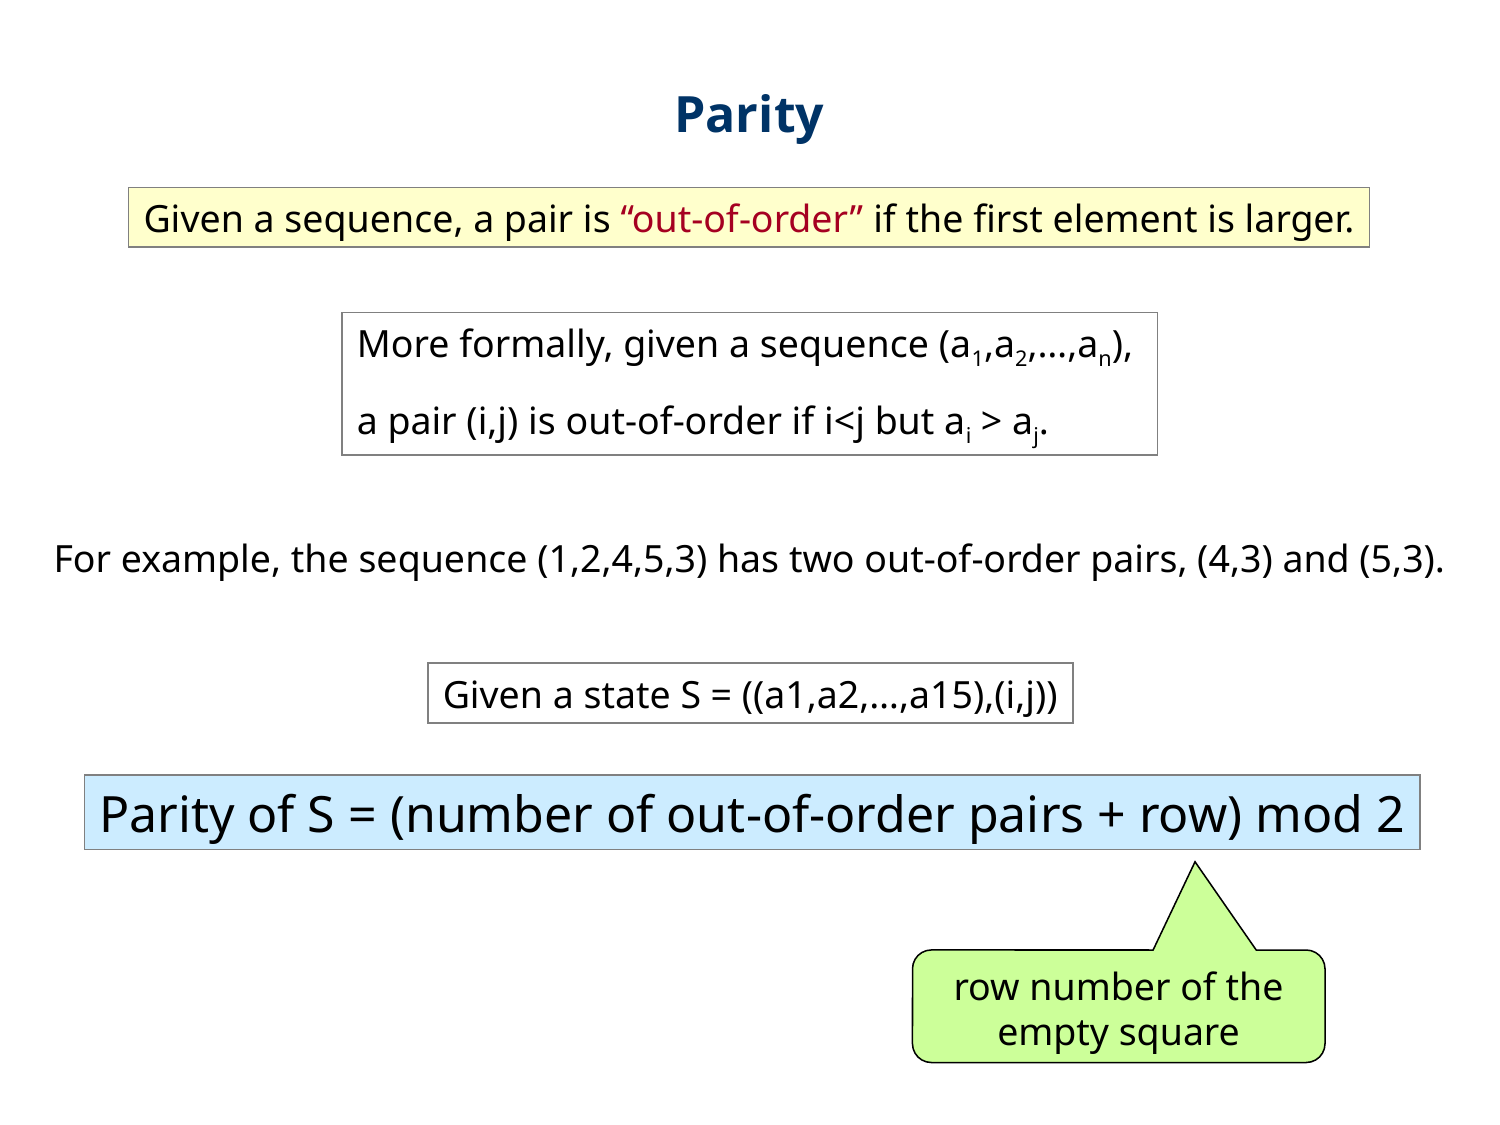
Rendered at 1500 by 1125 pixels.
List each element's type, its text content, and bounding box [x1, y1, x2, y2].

text_box Parity [659, 74, 839, 150]
text_box More formally, given a sequence (a1,a2,…,an), a pair (i,j) is out-of-order if i<j but ai > aj. [342, 312, 1158, 456]
text_box Parity of S = (number of out-of-order pairs + row) mod 2 [84, 774, 1421, 850]
text_box For example, the sequence (1,2,4,5,3) has two out-of-order pairs, (4,3) and (5,3). [38, 527, 1461, 588]
text_box Given a state S = ((a1,a2,…,a15),(i,j)) [428, 663, 1074, 723]
text_box Given a sequence, a pair is “out-of-order” if the first element is larger. [128, 187, 1370, 248]
text_box row number of the empty square [912, 861, 1326, 1063]
